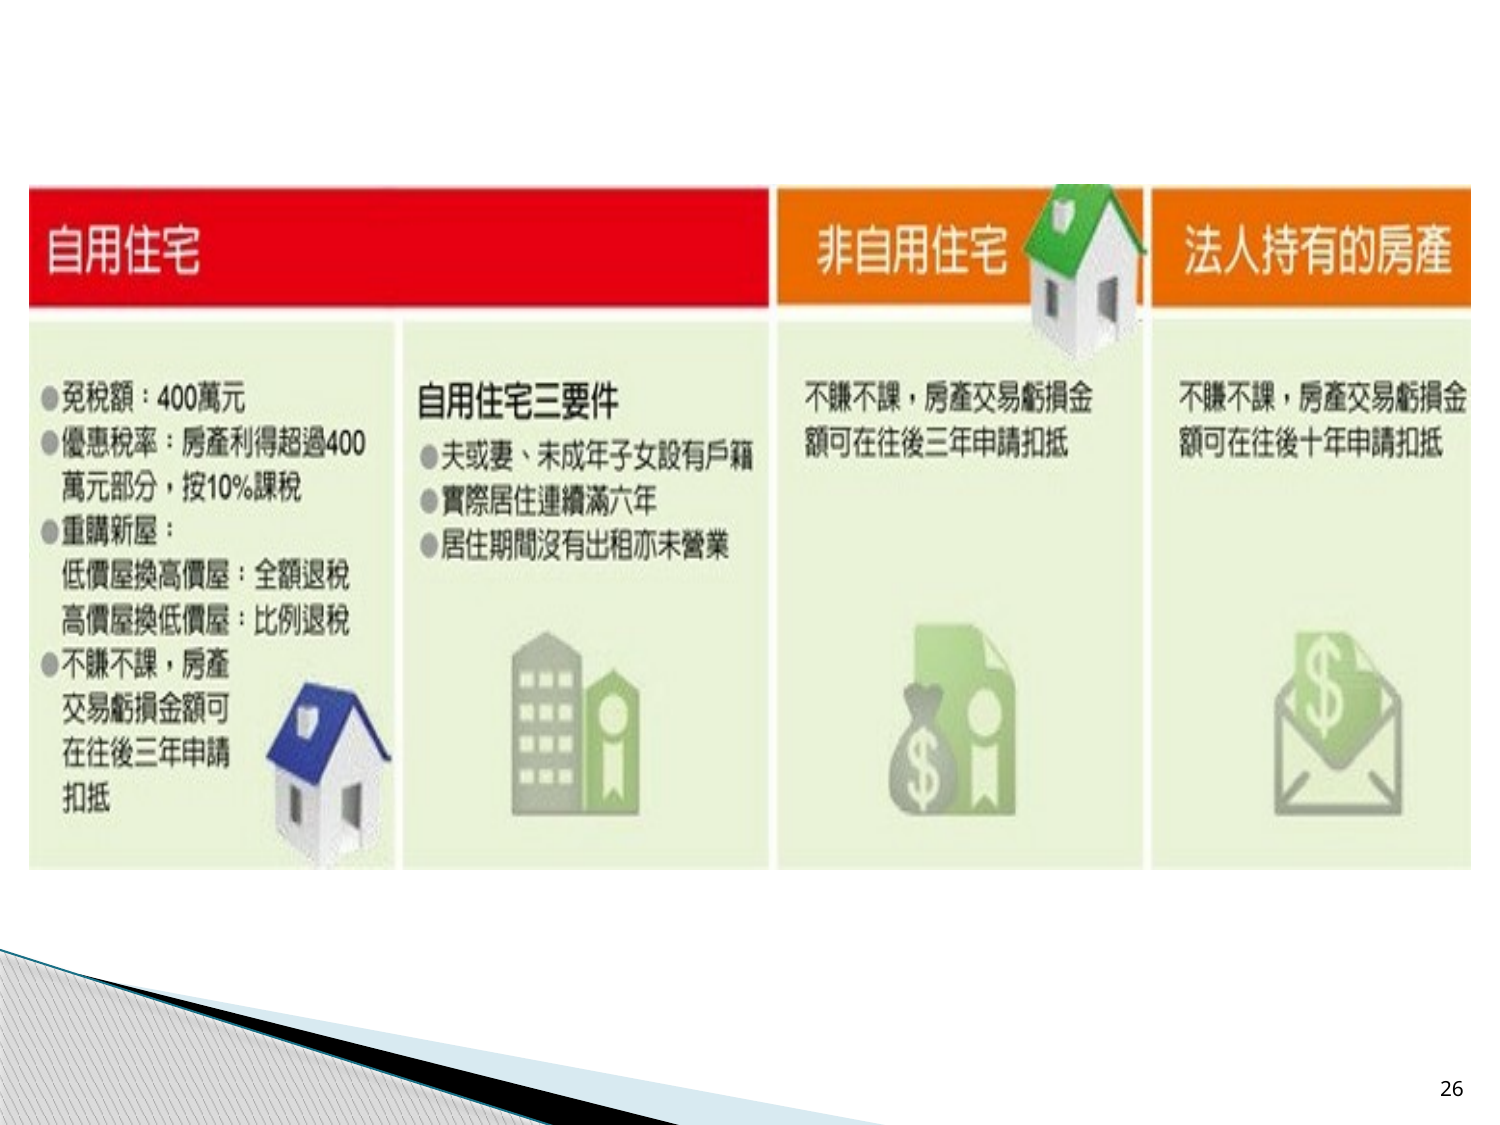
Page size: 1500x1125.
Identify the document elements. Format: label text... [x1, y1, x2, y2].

picture [29, 184, 1471, 870]
slide_number 26 [1418, 1051, 1479, 1112]
